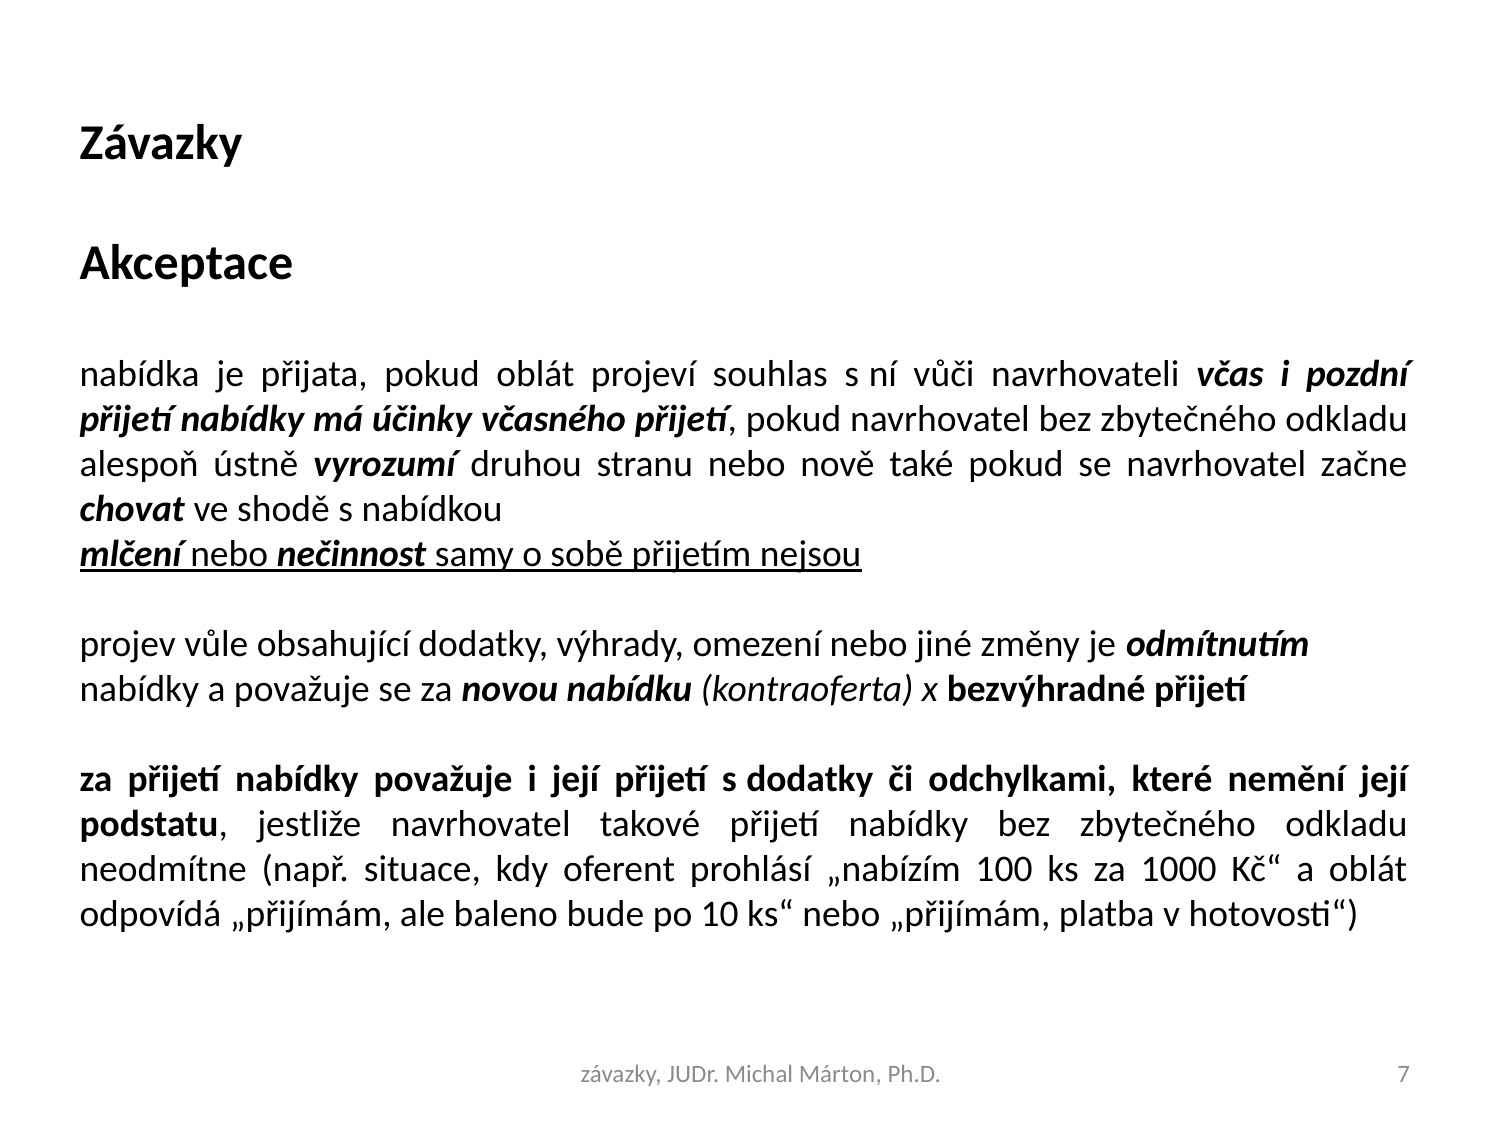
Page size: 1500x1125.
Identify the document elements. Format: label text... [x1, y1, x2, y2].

text_box Závazky Akceptace nabídka je přijata, pokud oblát projeví souhlas s ní vůči navrhovateli včas i pozdní přijetí nabídky má účinky včasného přijetí, pokud navrhovatel bez zbytečného odkladu alespoň ústně vyrozumí druhou stranu nebo nově také pokud se navrhovatel začne chovat ve shodě s nabídkou mlčení nebo nečinnost samy o sobě přijetím nejsou projev vůle obsahující dodatky, výhrady, omezení nebo jiné změny je odmítnutím nabídky a považuje se za novou nabídku (kontraoferta) x bezvýhradné přijetí za přijetí nabídky považuje i její přijetí s dodatky či odchylkami, které nemění její podstatu, jestliže navrhovatel takové přijetí nabídky bez zbytečného odkladu neodmítne (např. situace, kdy oferent prohlásí „nabízím 100 ks za 1000 Kč“ a oblát odpovídá „přijímám, ale baleno bude po 10 ks“ nebo „přijímám, platba v hotovosti“) [64, 101, 1424, 1125]
